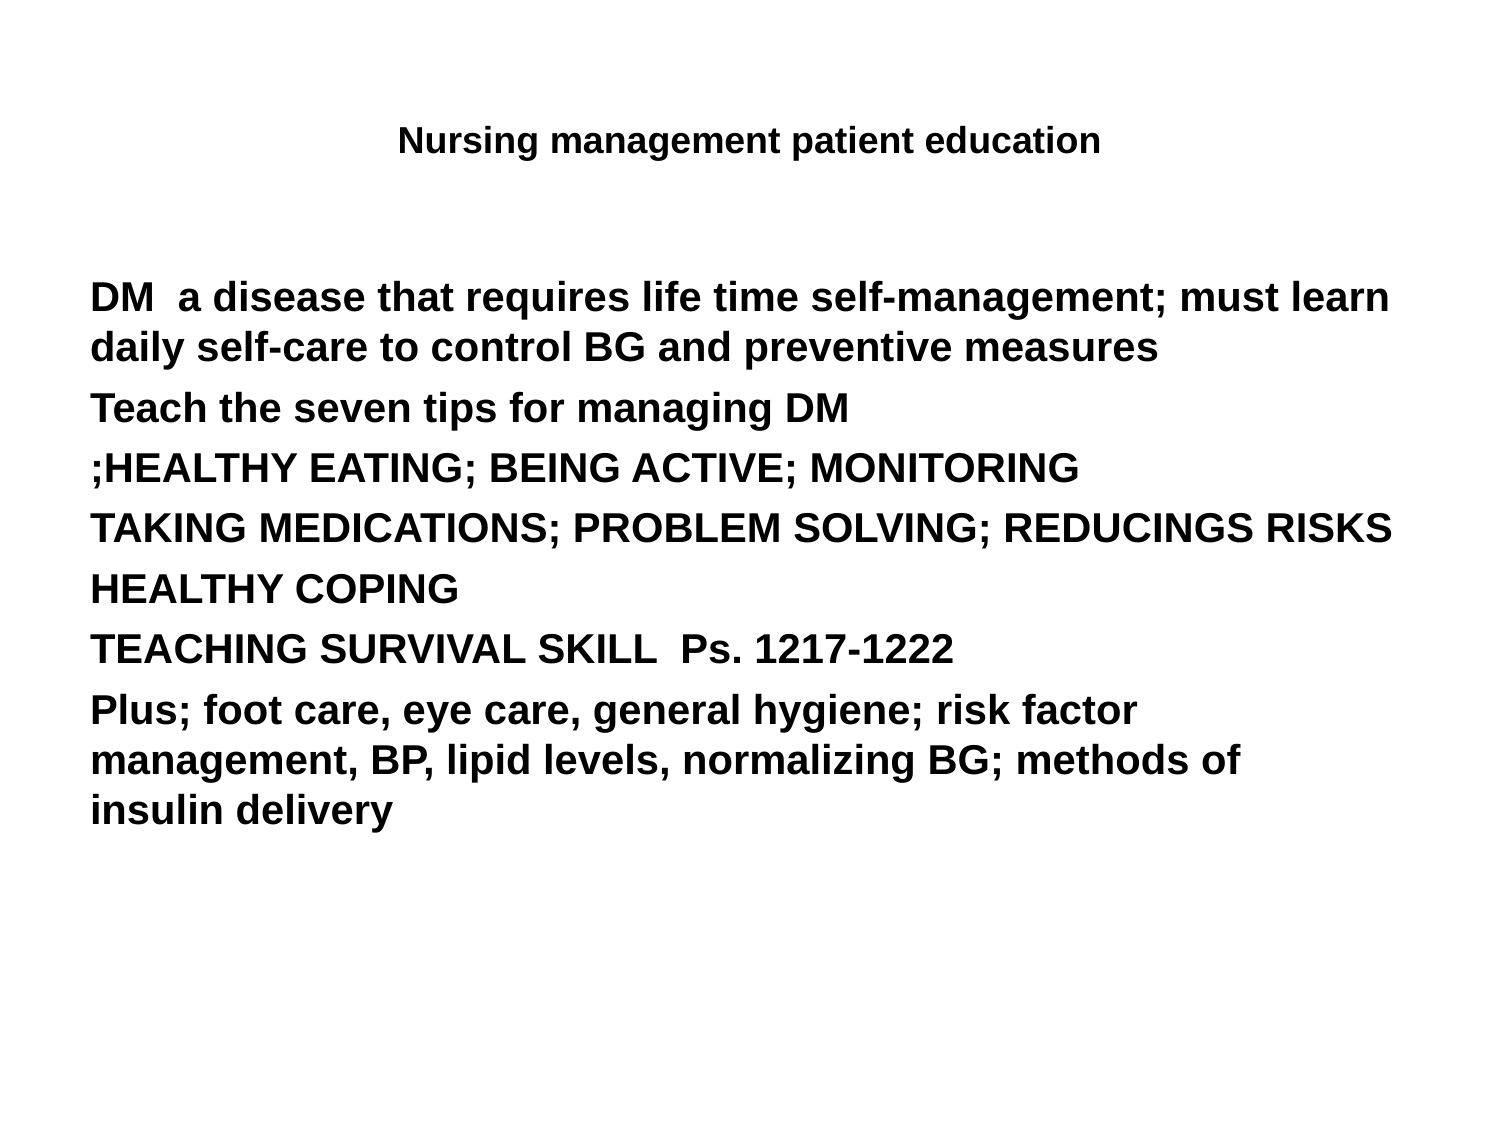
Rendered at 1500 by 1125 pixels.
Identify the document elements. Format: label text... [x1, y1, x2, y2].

title Nursing management patient education [75, 45, 1425, 233]
list DM a disease that requires life time self-management; must learn daily self-care to control BG and preventive measures Teach the seven tips for managing DM HEALTHY EATING; BEING ACTIVE; MONITORING; TAKING MEDICATIONS; PROBLEM SOLVING; REDUCINGS RISKS HEALTHY COPING TEACHING SURVIVAL SKILL Ps. 1217-1222 Plus; foot care, eye care, general hygiene; risk factor management, BP, lipid levels, normalizing BG; methods of insulin delivery [75, 262, 1425, 1005]
